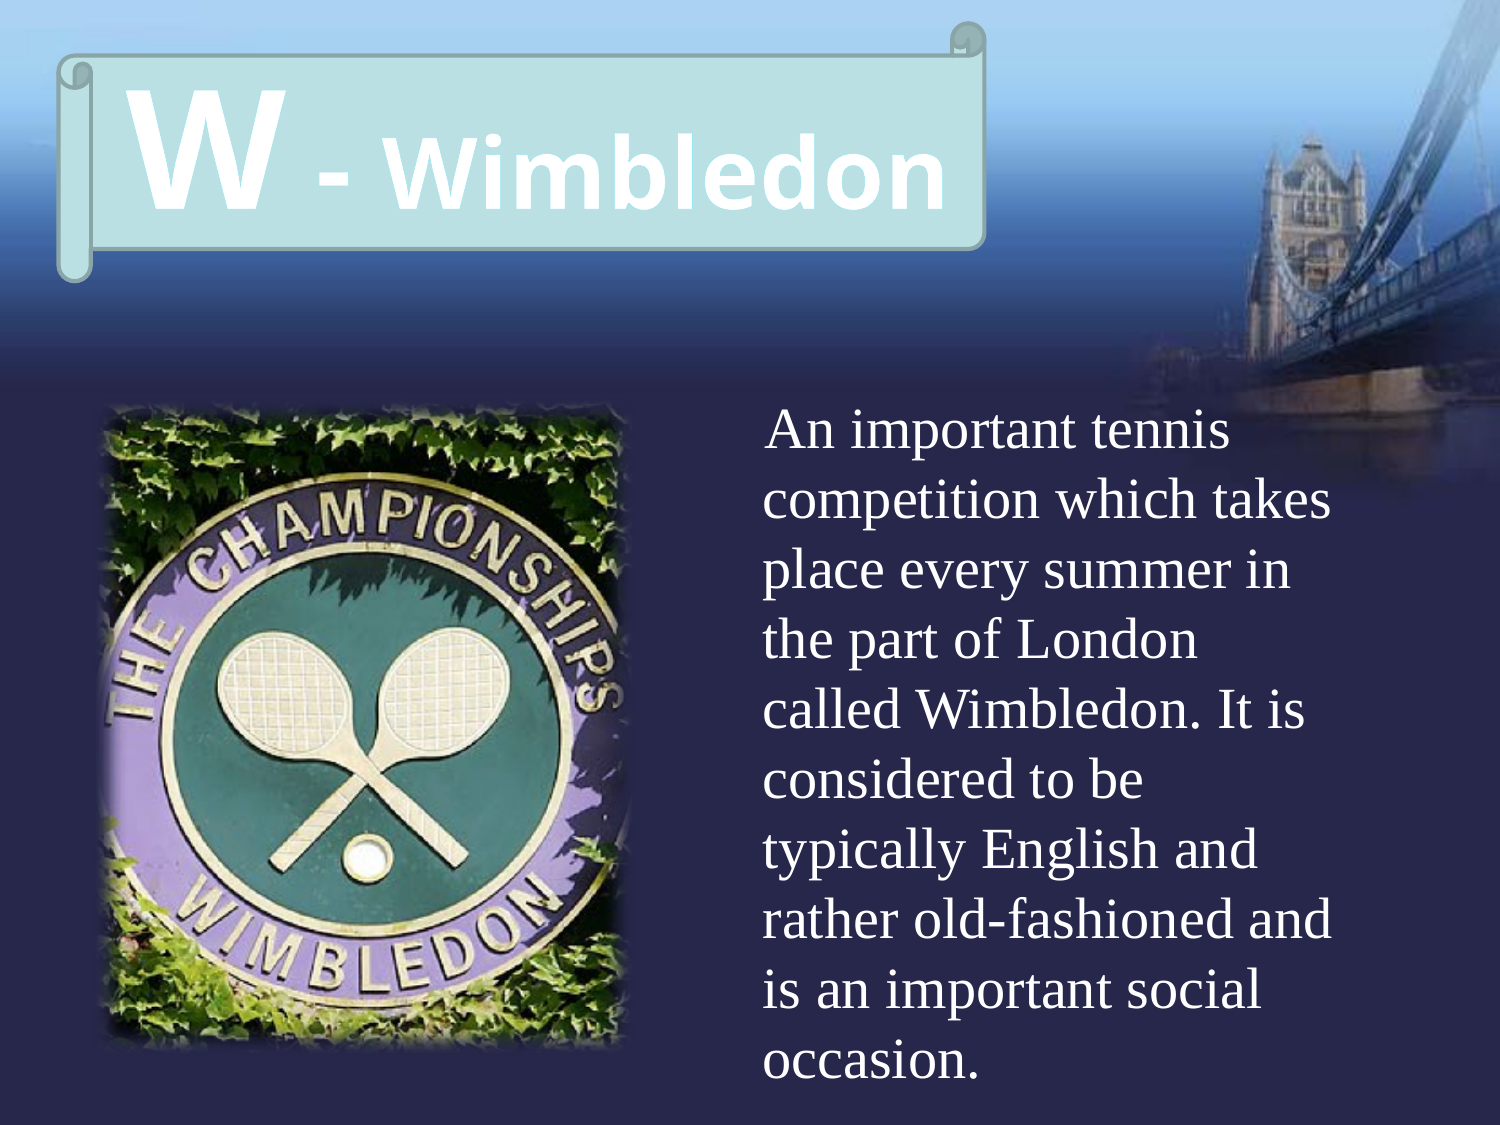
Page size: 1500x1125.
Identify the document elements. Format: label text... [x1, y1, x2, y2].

list An important tennis competition which takes place every summer in the part of London called Wimbledon. It is considered to be typically English and rather old-fashioned and is an important social occasion. [691, 382, 1355, 1125]
text_box [56, 21, 987, 284]
picture [0, 0, 1500, 1125]
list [93, 398, 634, 1055]
text_box W - Wimbledon [110, 35, 966, 250]
